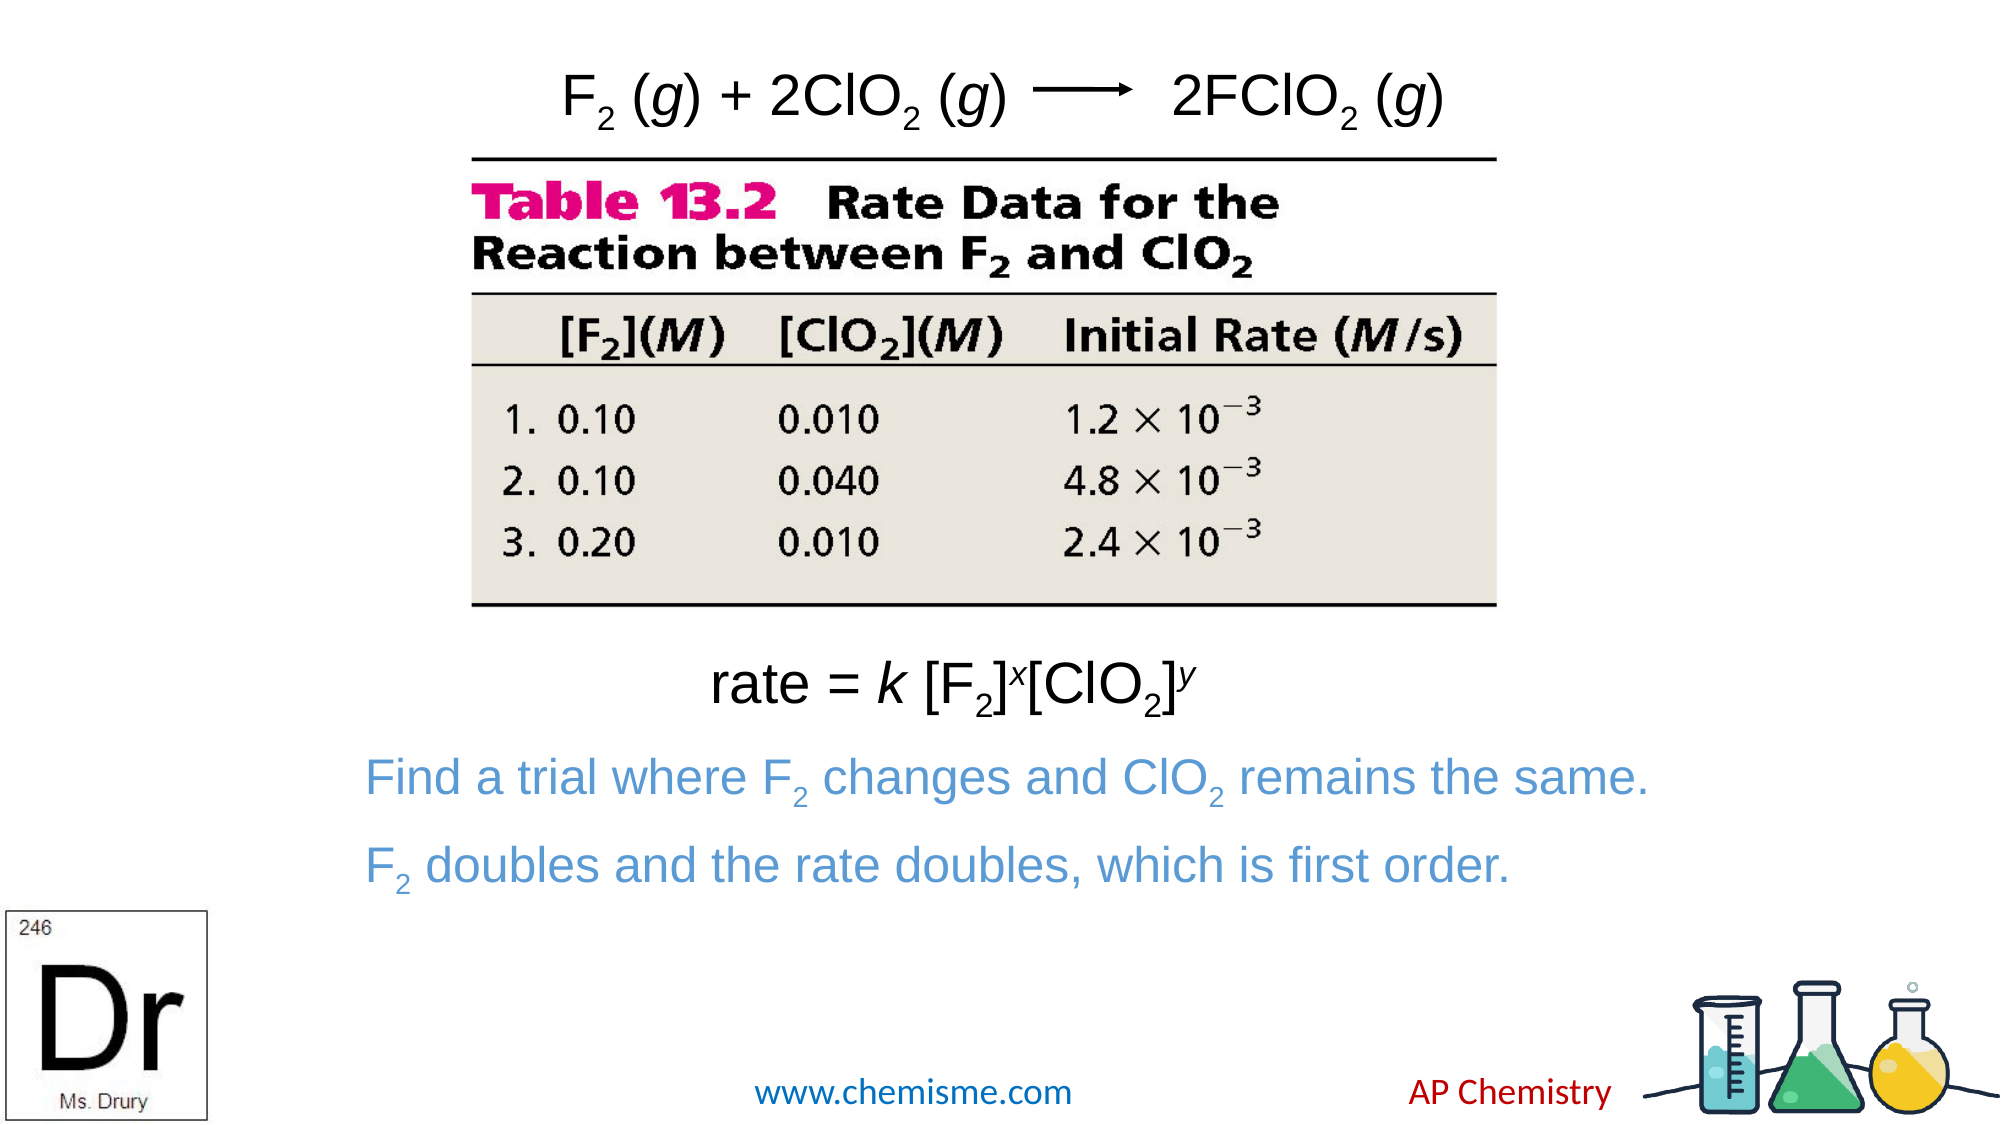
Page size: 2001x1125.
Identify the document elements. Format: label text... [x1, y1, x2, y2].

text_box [462, 149, 1503, 613]
text_box F2 doubles and the rate doubles, which is first order. [350, 824, 1675, 908]
picture [1602, 882, 2001, 1125]
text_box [537, 49, 1471, 136]
text_box Find a trial where F2 changes and ClO2 remains the same. [350, 737, 1675, 821]
picture [0, 905, 212, 1125]
text_box rate = k [F2]x[ClO2]y [695, 637, 1211, 732]
